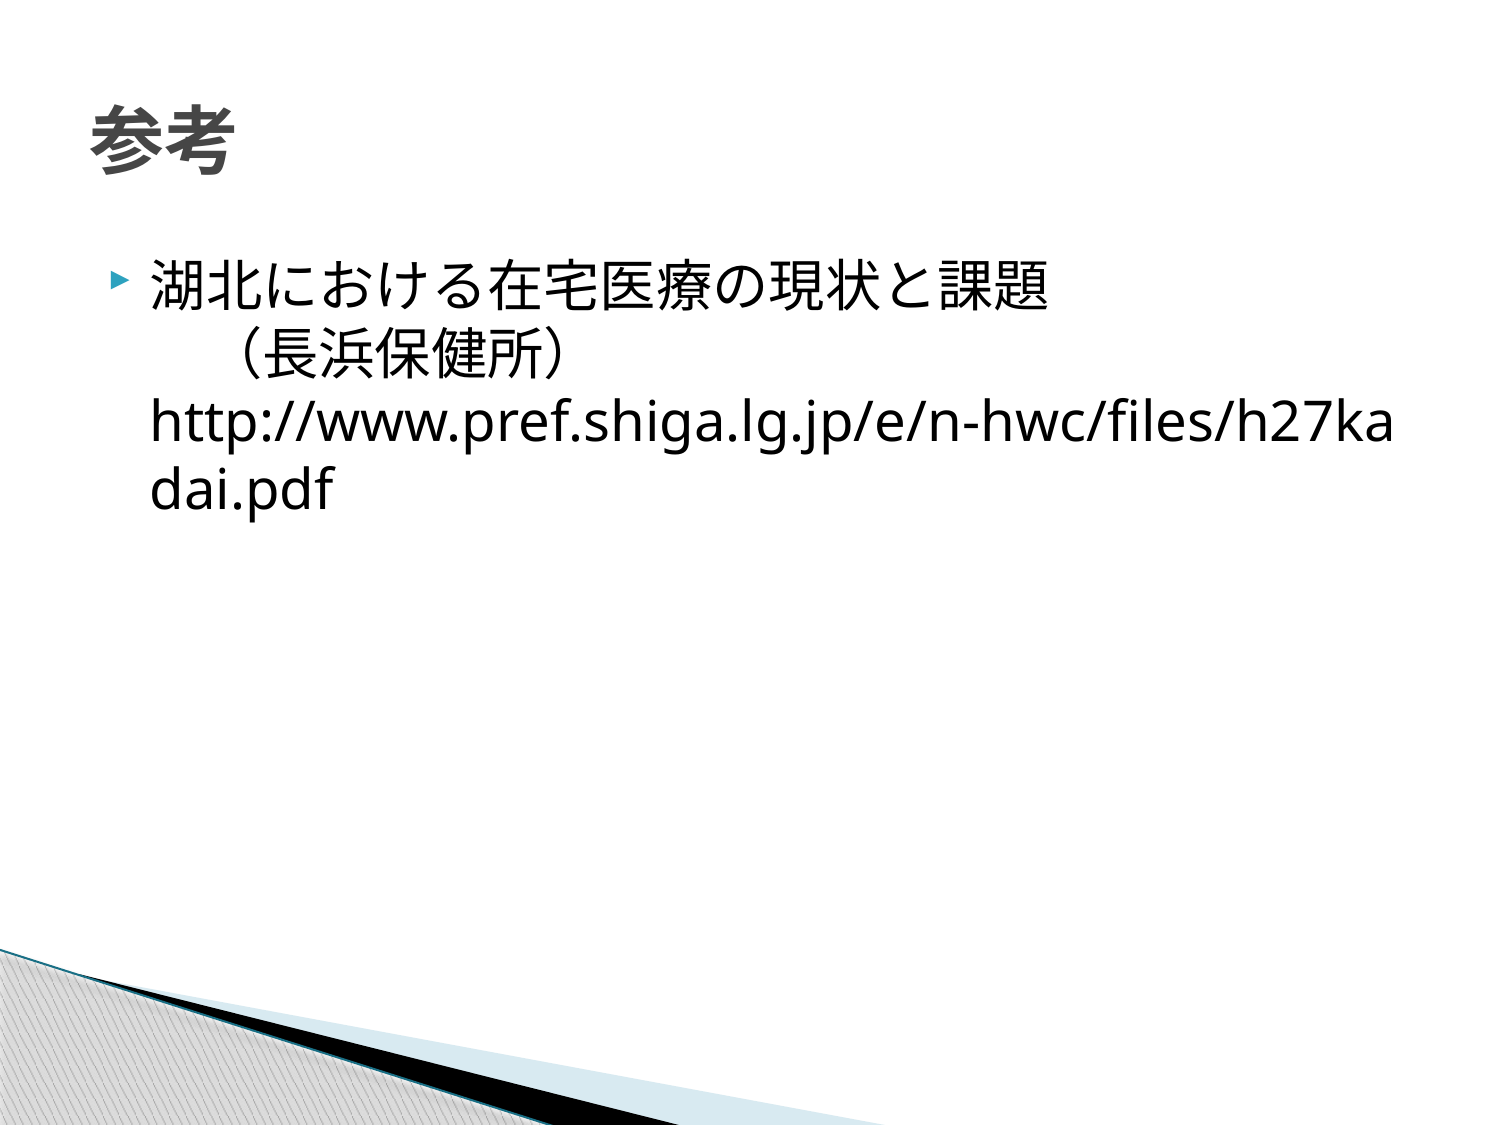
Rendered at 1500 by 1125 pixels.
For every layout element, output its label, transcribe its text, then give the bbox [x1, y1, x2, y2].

list 湖北における在宅医療の現状と課題 （長浜保健所） http://www.pref.shiga.lg.jp/e/n-hwc/files/h27kadai.pdf [75, 243, 1425, 986]
title 参考 [75, 45, 1425, 233]
